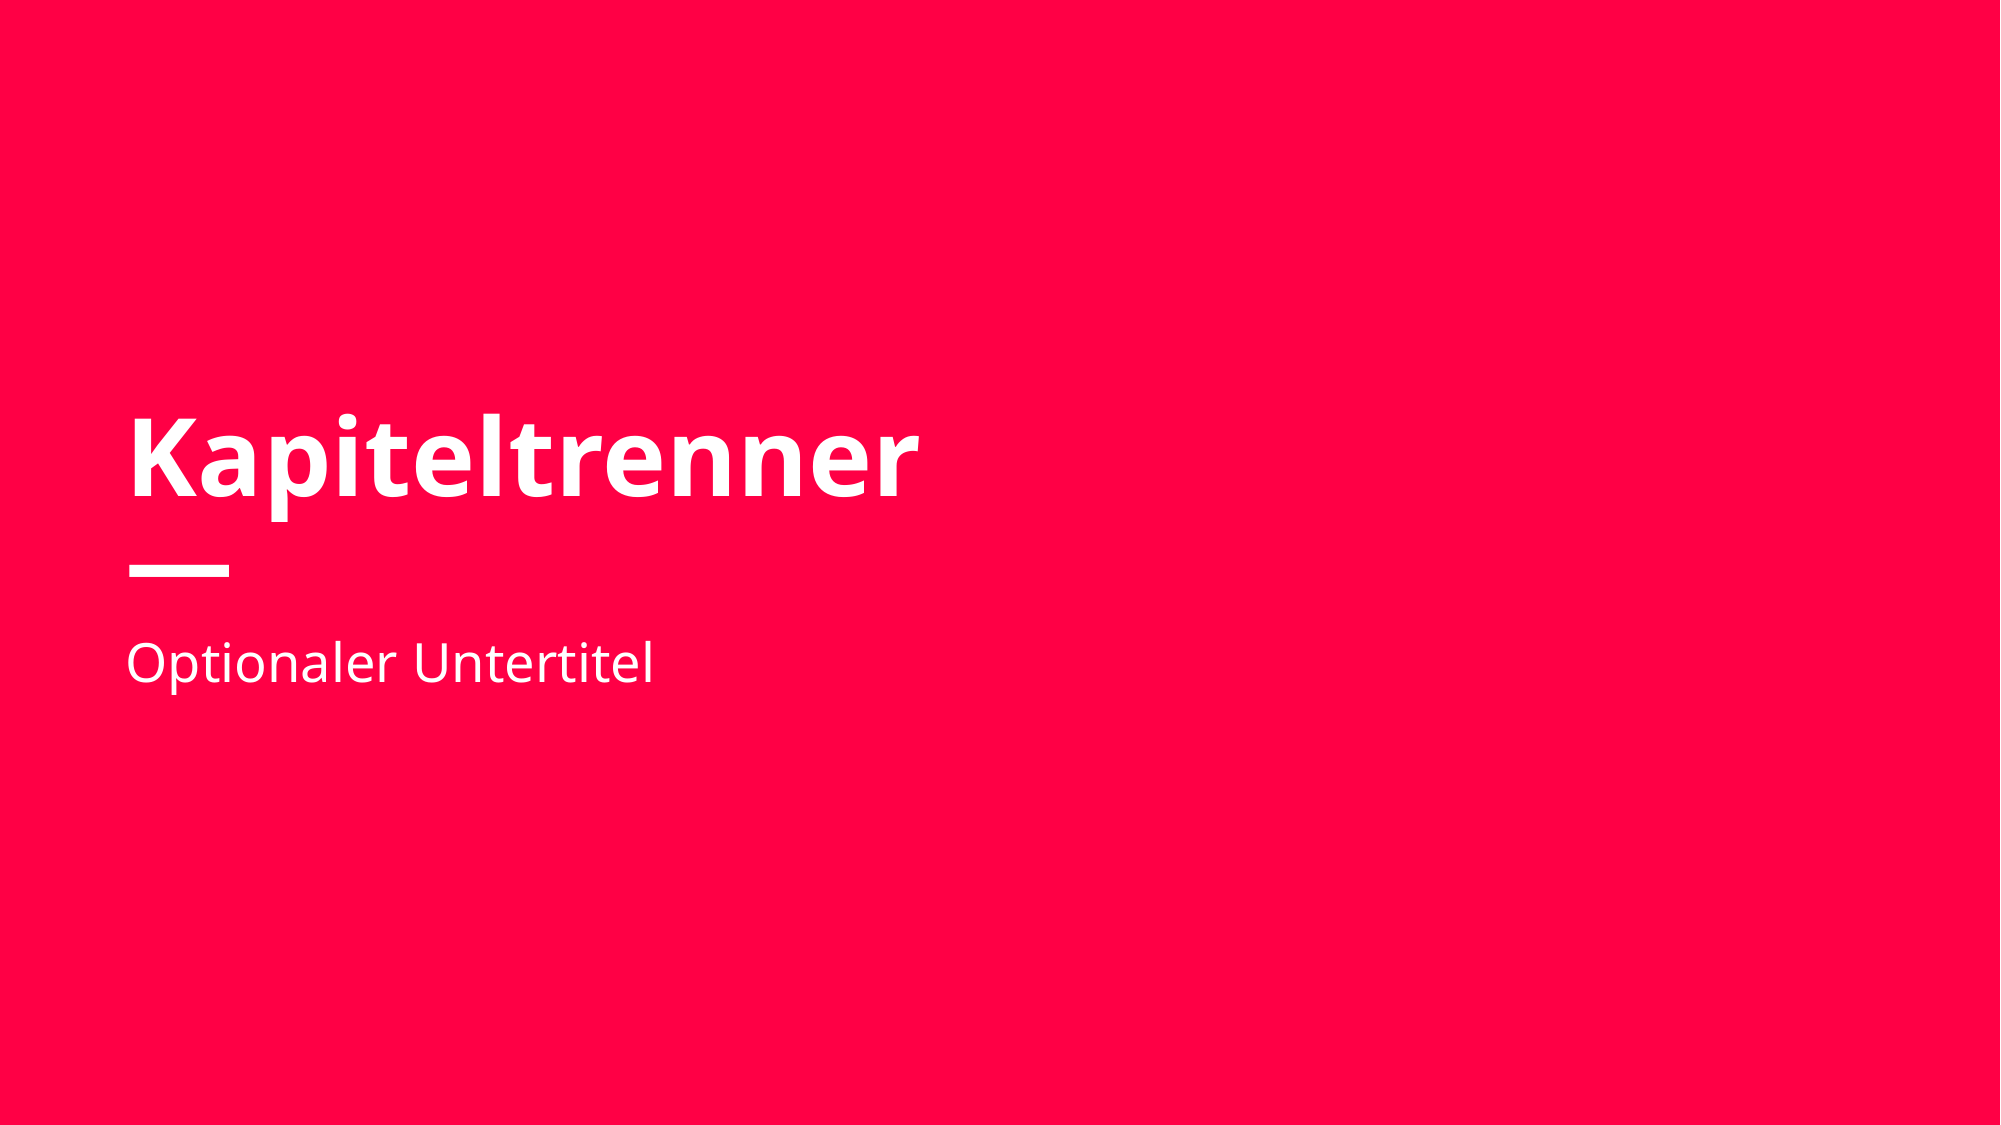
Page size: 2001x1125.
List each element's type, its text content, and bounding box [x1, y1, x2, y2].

title Kapiteltrenner — [125, 255, 1875, 621]
list Optionaler Untertitel [125, 621, 1875, 705]
